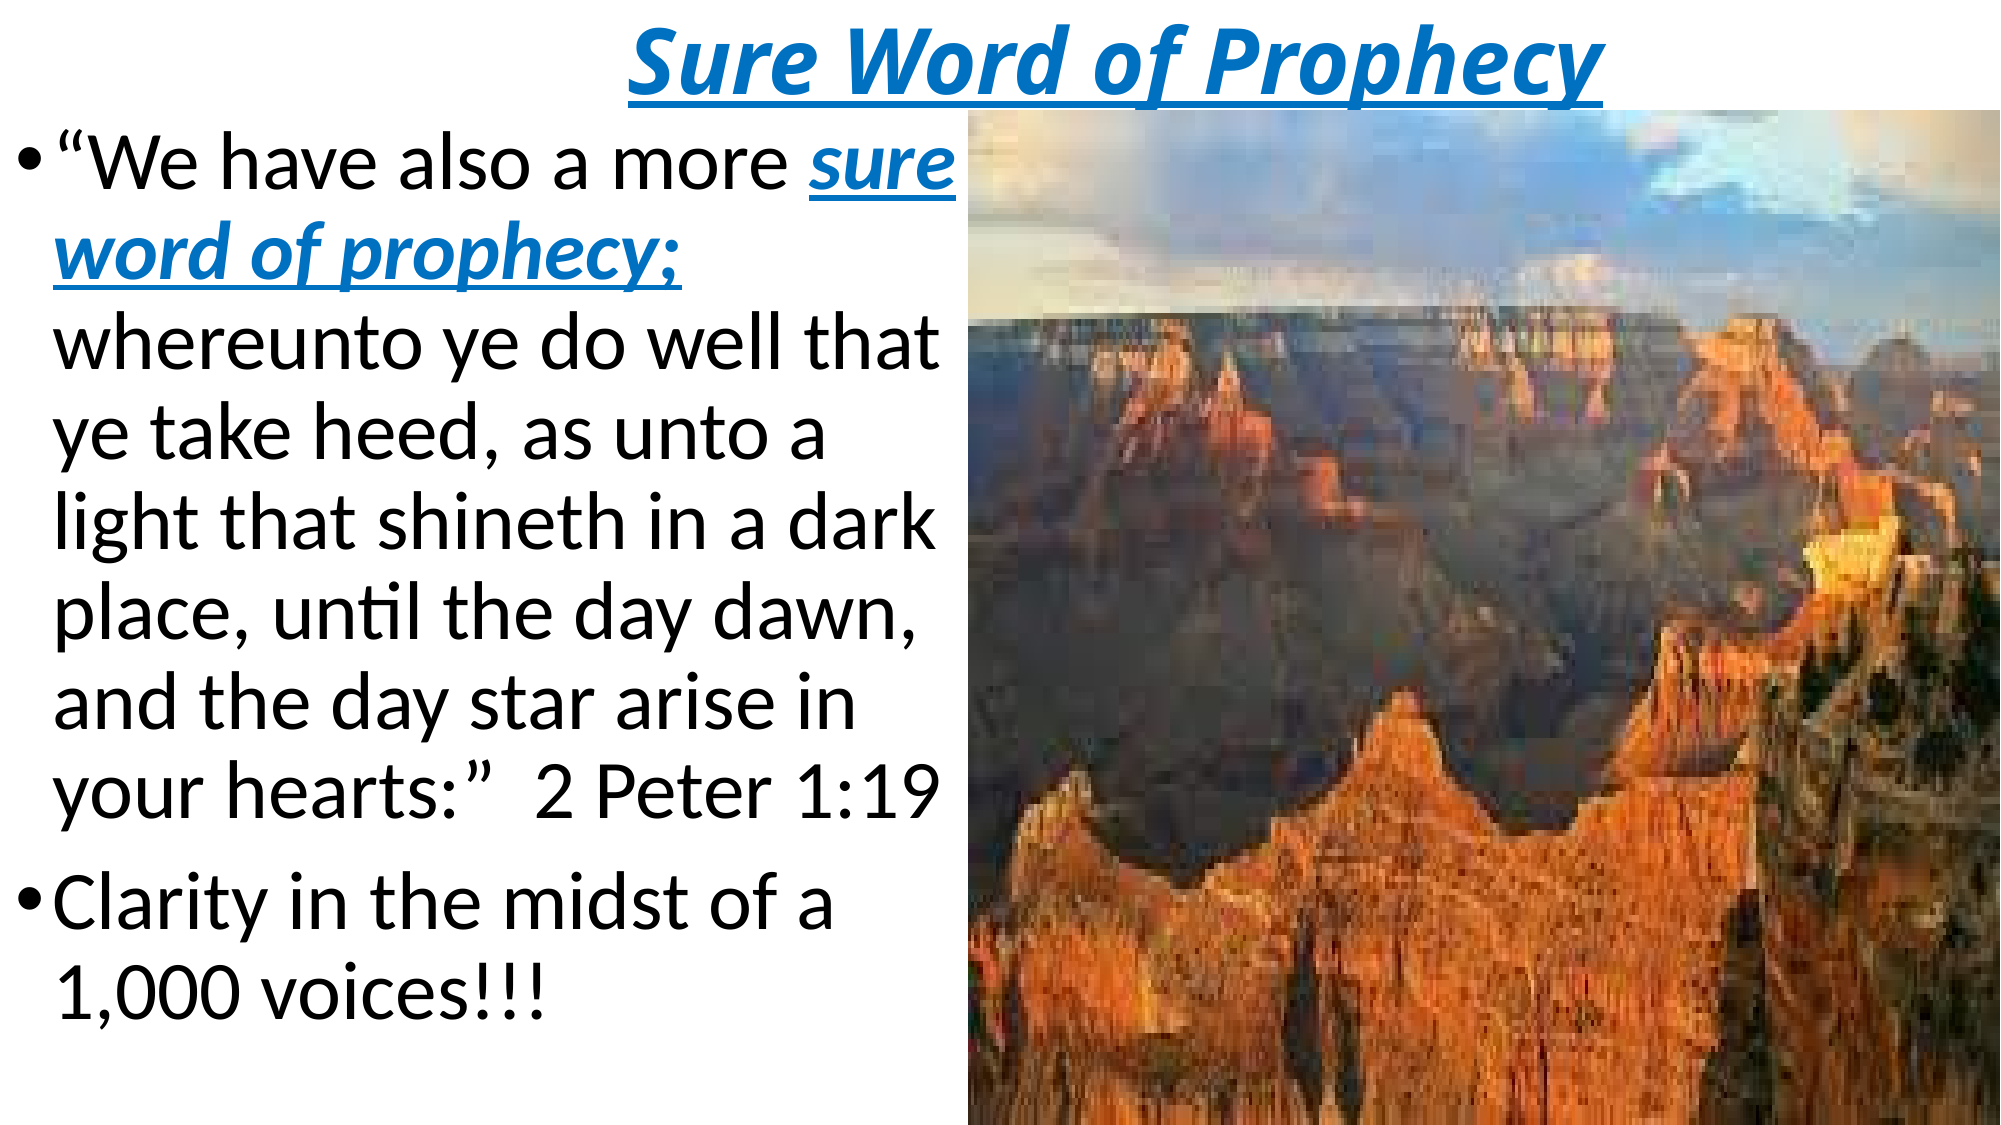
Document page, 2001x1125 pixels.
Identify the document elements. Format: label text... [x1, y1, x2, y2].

list “We have also a more sure word of prophecy; whereunto ye do well that ye take heed, as unto a light that shineth in a dark place, until the day dawn, and the day star arise in your hearts:” 2 Peter 1:19 Clarity in the midst of a 1,000 voices!!! [0, 110, 968, 1125]
title Sure Word of Prophecy [137, 0, 1863, 110]
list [968, 110, 2000, 1125]
